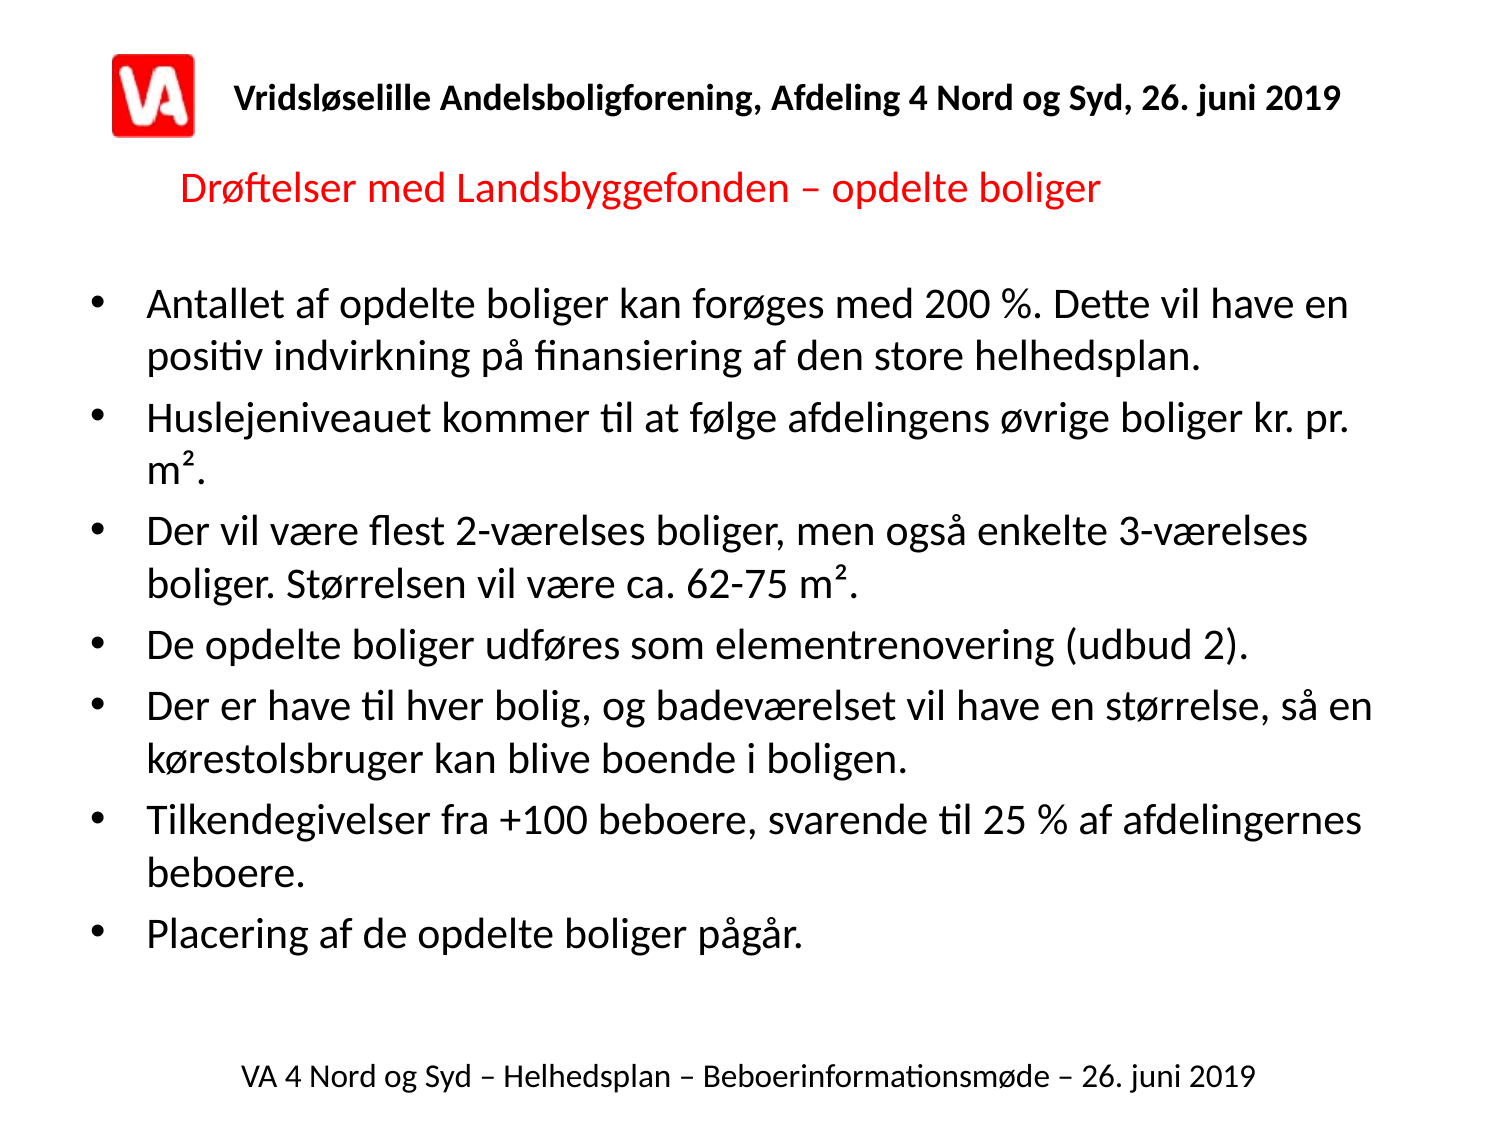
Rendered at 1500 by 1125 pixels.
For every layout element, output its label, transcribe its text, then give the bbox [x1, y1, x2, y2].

text_box Drøftelser med Landsbyggefonden – opdelte boliger [90, 151, 1127, 219]
list Antallet af opdelte boliger kan forøges med 200 %. Dette vil have en positiv indvirkning på finansiering af den store helhedsplan. Huslejeniveauet kommer til at følge afdelingens øvrige boliger kr. pr. m². Der vil være flest 2-værelses boliger, men også enkelte 3-værelses boliger. Størrelsen vil være ca. 62-75 m². De opdelte boliger udføres som elementrenovering (udbud 2). Der er have til hver bolig, og badeværelset vil have en størrelse, så en kørestolsbruger kan blive boende i boligen. Tilkendegivelser fra +100 beboere, svarende til 25 % af afdelingernes beboere. Placering af de opdelte boliger pågår. [75, 267, 1425, 1010]
text_box Vridsløselille Andelsboligforening, Afdeling 4 Nord og Syd, 26. juni 2019 [218, 42, 1425, 149]
picture [111, 54, 195, 138]
text_box VA 4 Nord og Syd – Helhedsplan – Beboerinformationsmøde – 26. juni 2019 [226, 1046, 1273, 1102]
